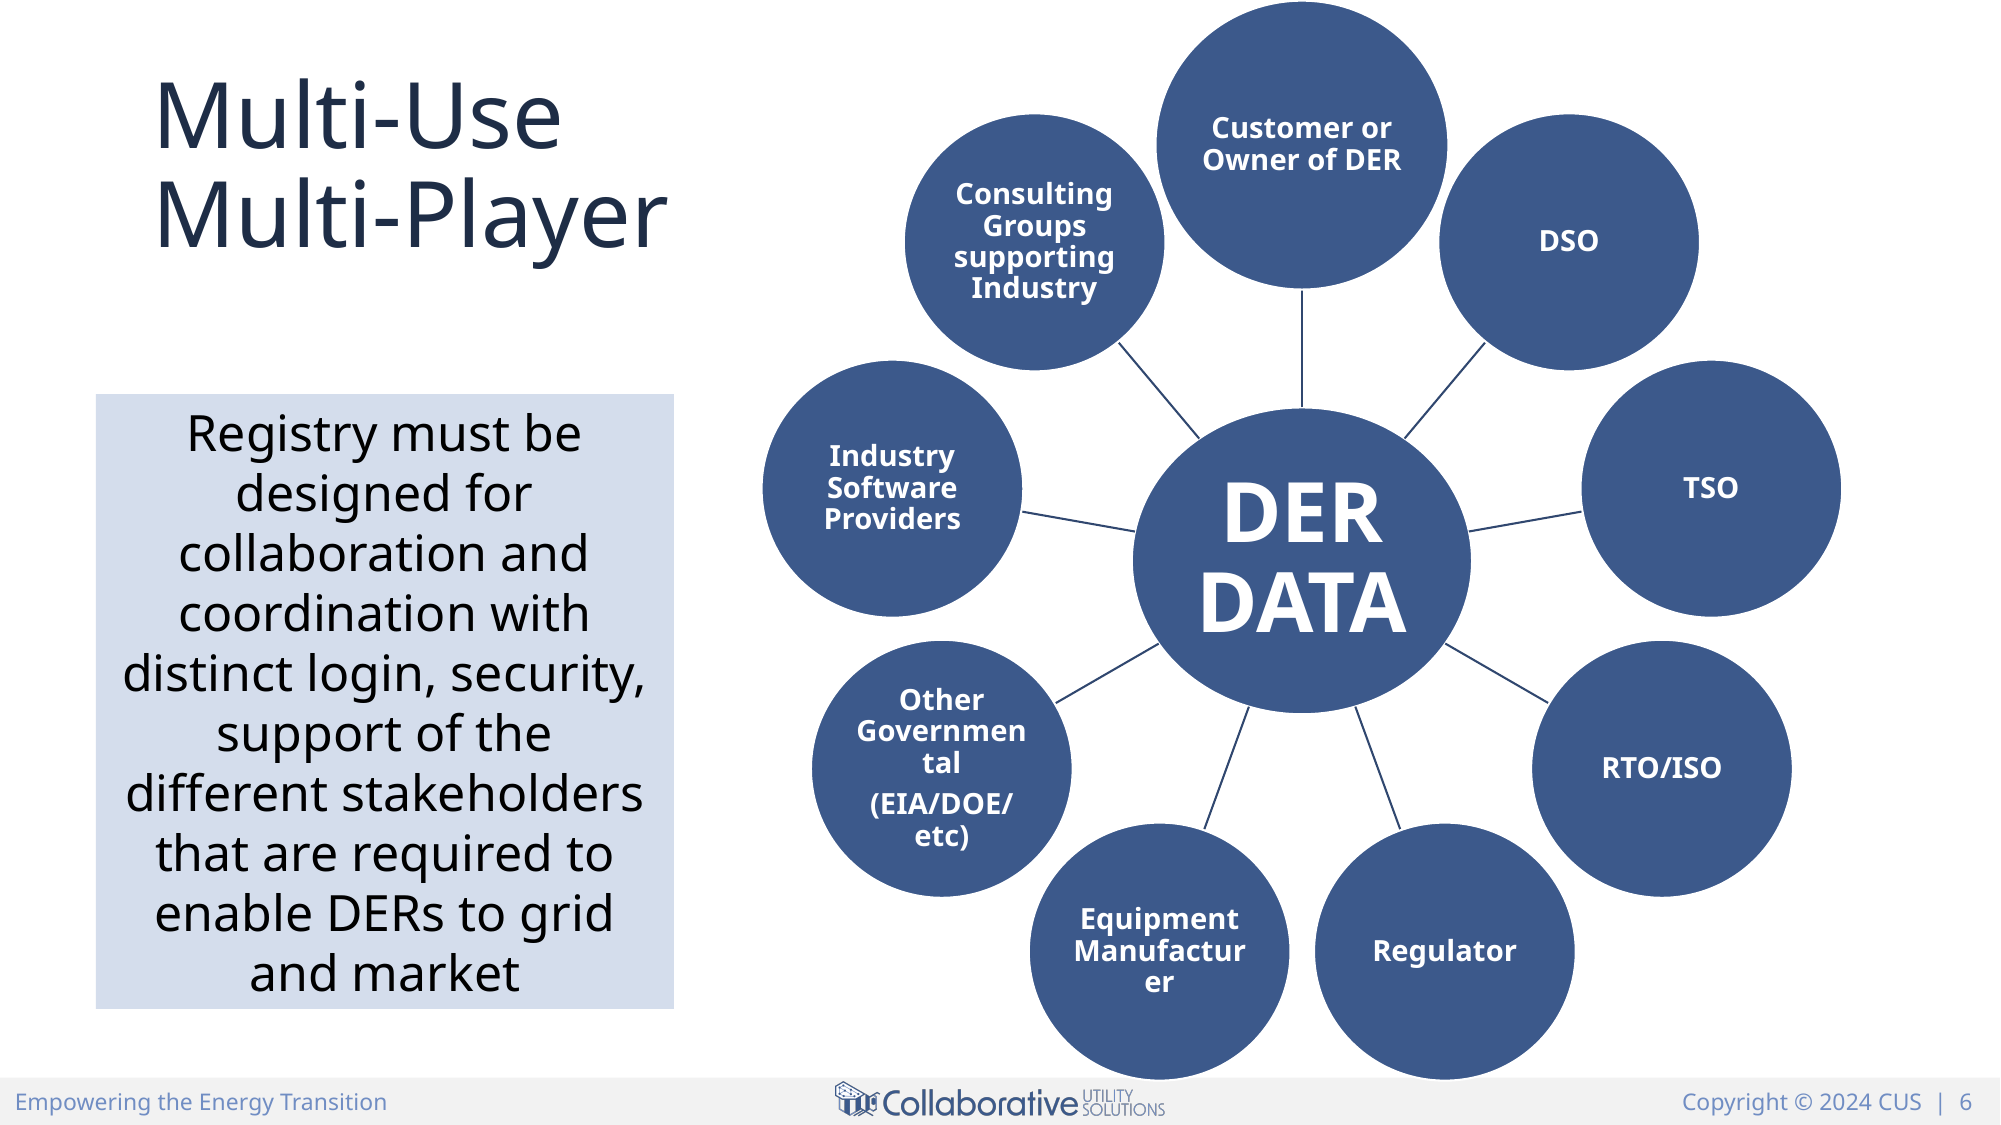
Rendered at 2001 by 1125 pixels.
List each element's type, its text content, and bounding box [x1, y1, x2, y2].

picture [835, 1081, 1165, 1122]
text_box Registry must be designed for collaboration and coordination with distinct login, security, support of the different stakeholders that are required to enable DERs to grid and market [95, 394, 557, 1009]
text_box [557, 24, 2000, 1058]
title Multi-Use Multi-Player [137, 59, 557, 278]
